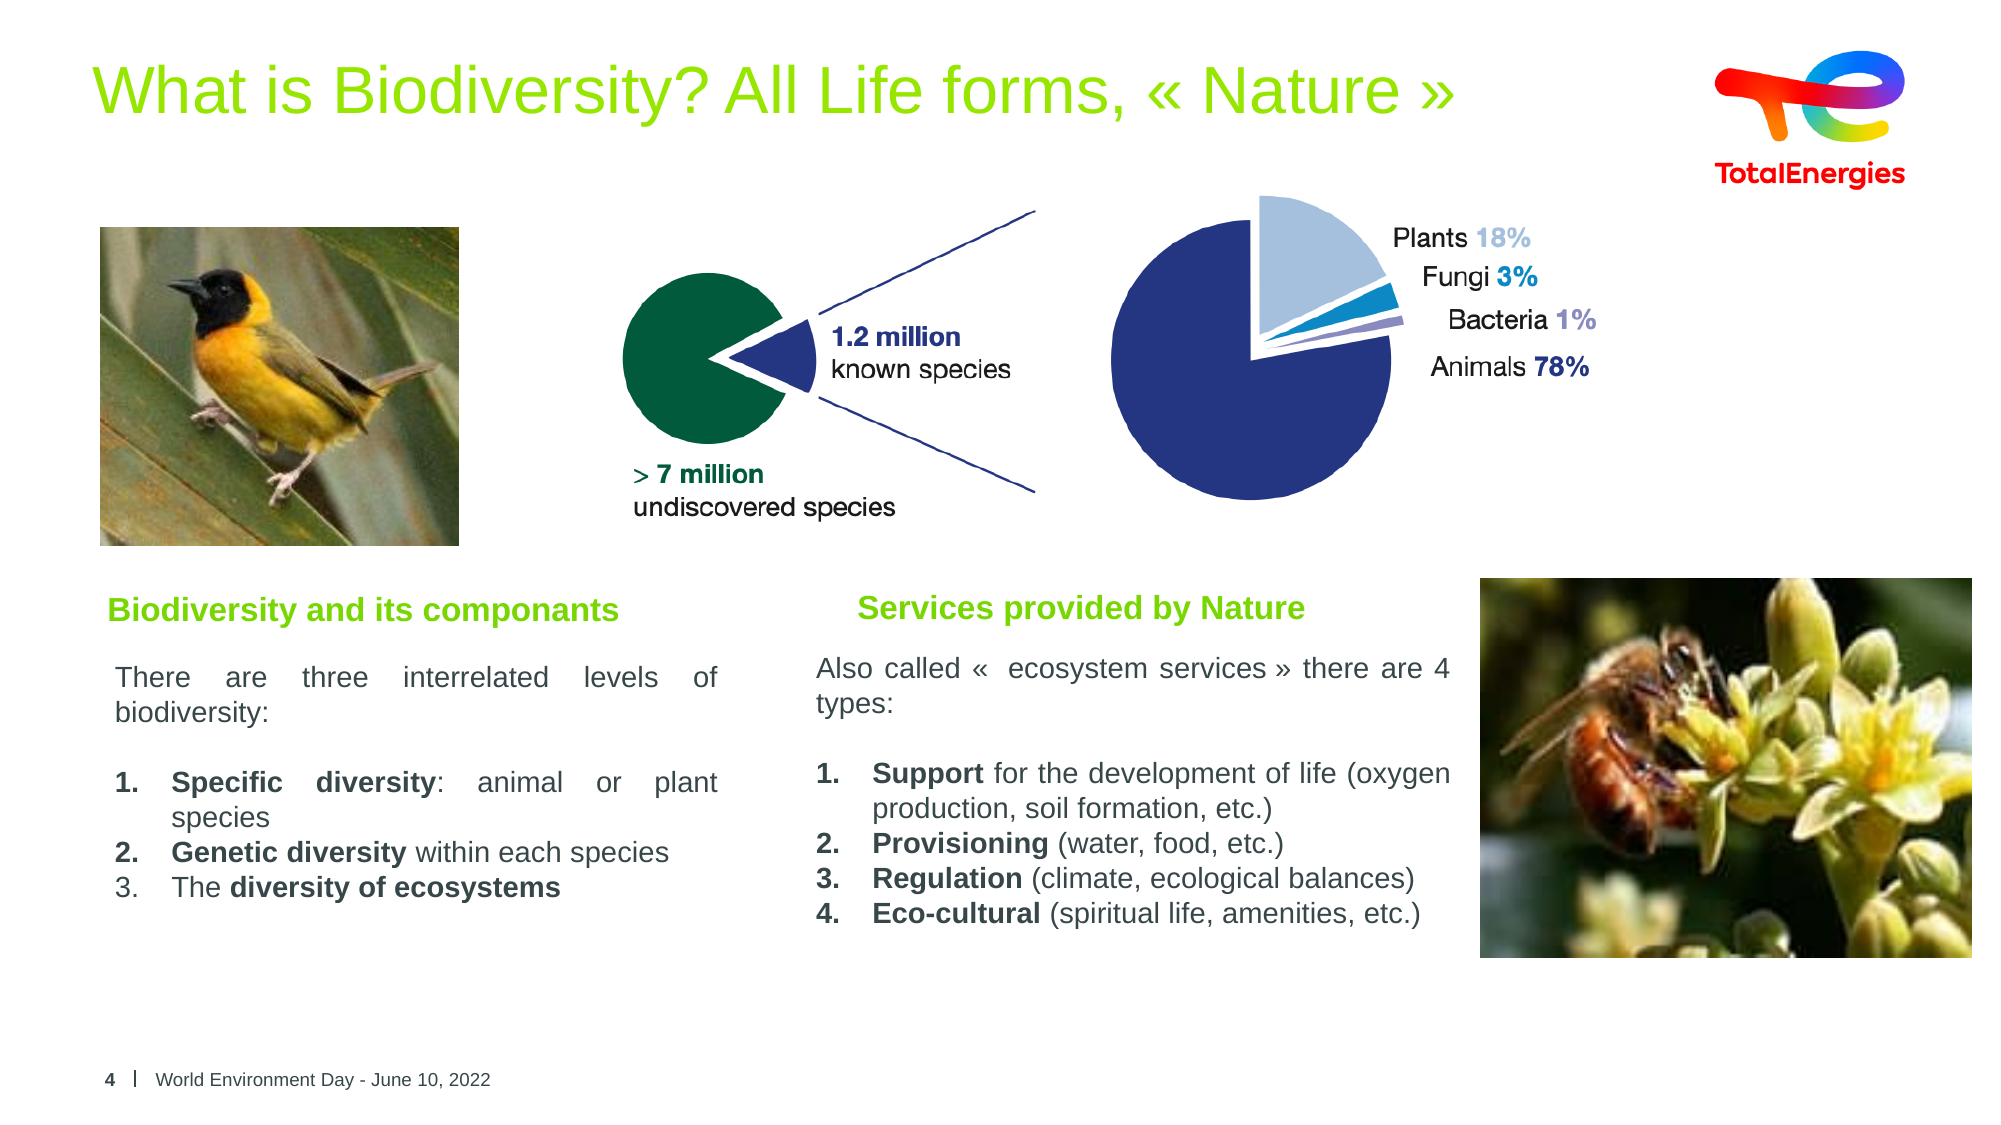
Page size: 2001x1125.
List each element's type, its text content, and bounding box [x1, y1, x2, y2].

text_box Also called « ecosystem services » there are 4 types: Support for the development of life (oxygen production, soil formation, etc.) Provisioning (water, food, etc.) Regulation (climate, ecological balances) Eco-cultural (spiritual life, amenities, etc.) [801, 641, 1467, 937]
text_box There are three interrelated levels of biodiversity: Specific diversity: animal or plant species Genetic diversity within each species The diversity of ecosystems [100, 650, 734, 981]
title What is Biodiversity? All Life forms, « Nature » [77, 39, 1672, 206]
text_box Biodiversity and its componants [92, 580, 802, 636]
text_box Services provided by Nature [842, 578, 1449, 634]
footer World Environment Day - June 10, 2022 [140, 1058, 732, 1100]
picture [1480, 578, 1972, 958]
picture [1688, 24, 1931, 216]
picture [100, 227, 459, 546]
picture [612, 167, 1613, 528]
slide_number 4 [35, 1058, 131, 1100]
